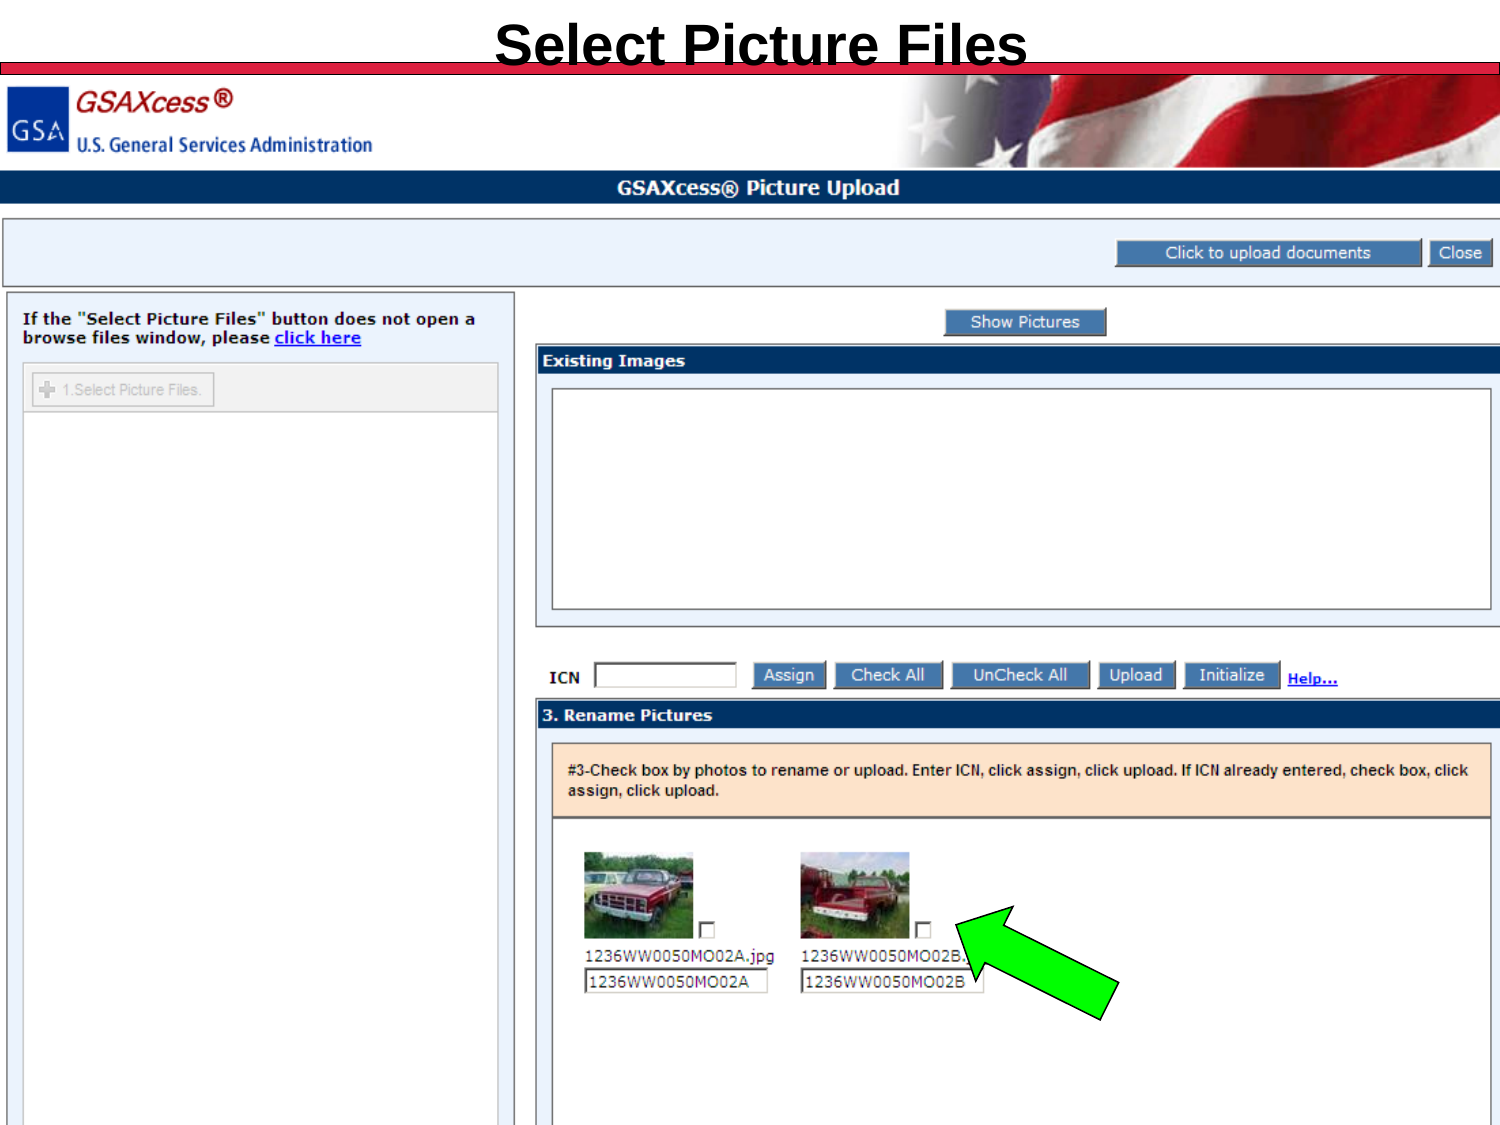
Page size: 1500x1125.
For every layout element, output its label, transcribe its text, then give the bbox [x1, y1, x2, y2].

text_box [1400, 62, 1500, 74]
title Select Picture Files [125, 0, 1400, 73]
text_box [0, 62, 125, 74]
picture [0, 74, 1500, 1125]
